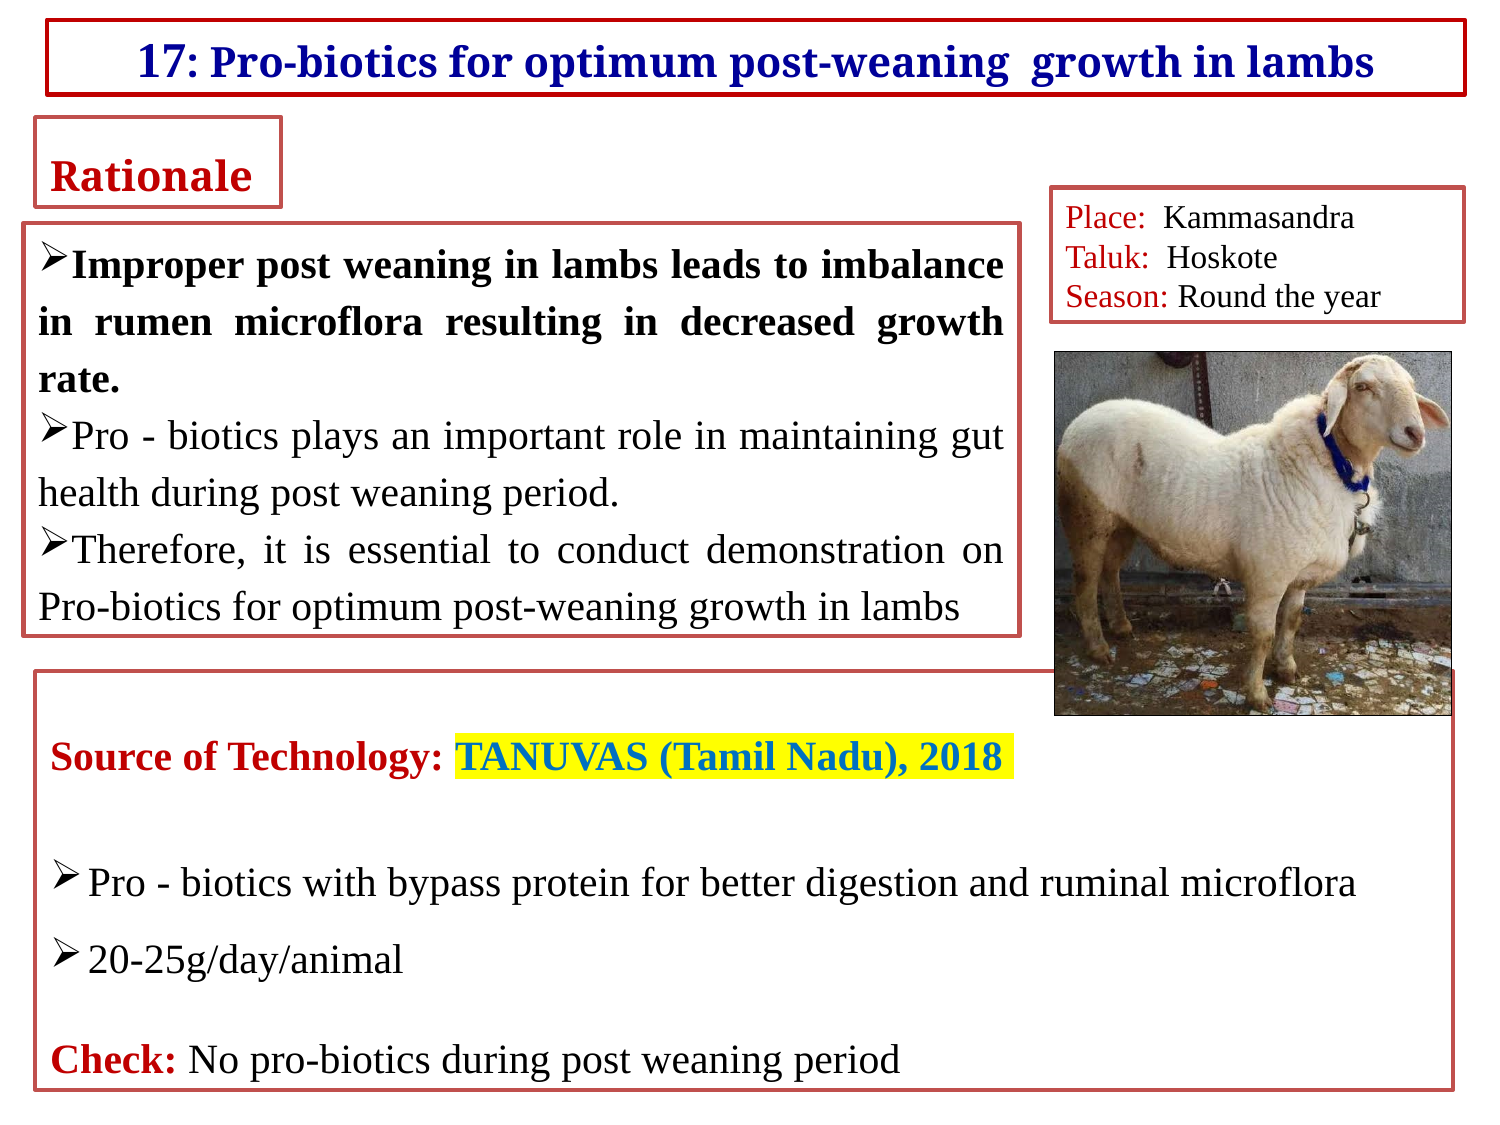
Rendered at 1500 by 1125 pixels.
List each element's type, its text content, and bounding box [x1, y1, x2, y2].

text_box Rationale [33, 115, 283, 209]
text_box 17: Pro-biotics for optimum post-weaning growth in lambs [45, 18, 1467, 97]
text_box Place: Kammasandra Taluk: Hoskote Season: Round the year [1049, 185, 1466, 324]
text_box Source of Technology: TANUVAS (Tamil Nadu), 2018 Pro - biotics with bypass protein for better digestion and ruminal microflora 20-25g/day/animal Check: No pro-biotics during post weaning period [33, 669, 1455, 1092]
text_box Improper post weaning in lambs leads to imbalance in rumen microflora resulting in decreased growth rate. Pro - biotics plays an important role in maintaining gut health during post weaning period. Therefore, it is essential to conduct demonstration on Pro-biotics for optimum post-weaning growth in lambs [21, 221, 1022, 638]
picture [1054, 351, 1452, 716]
